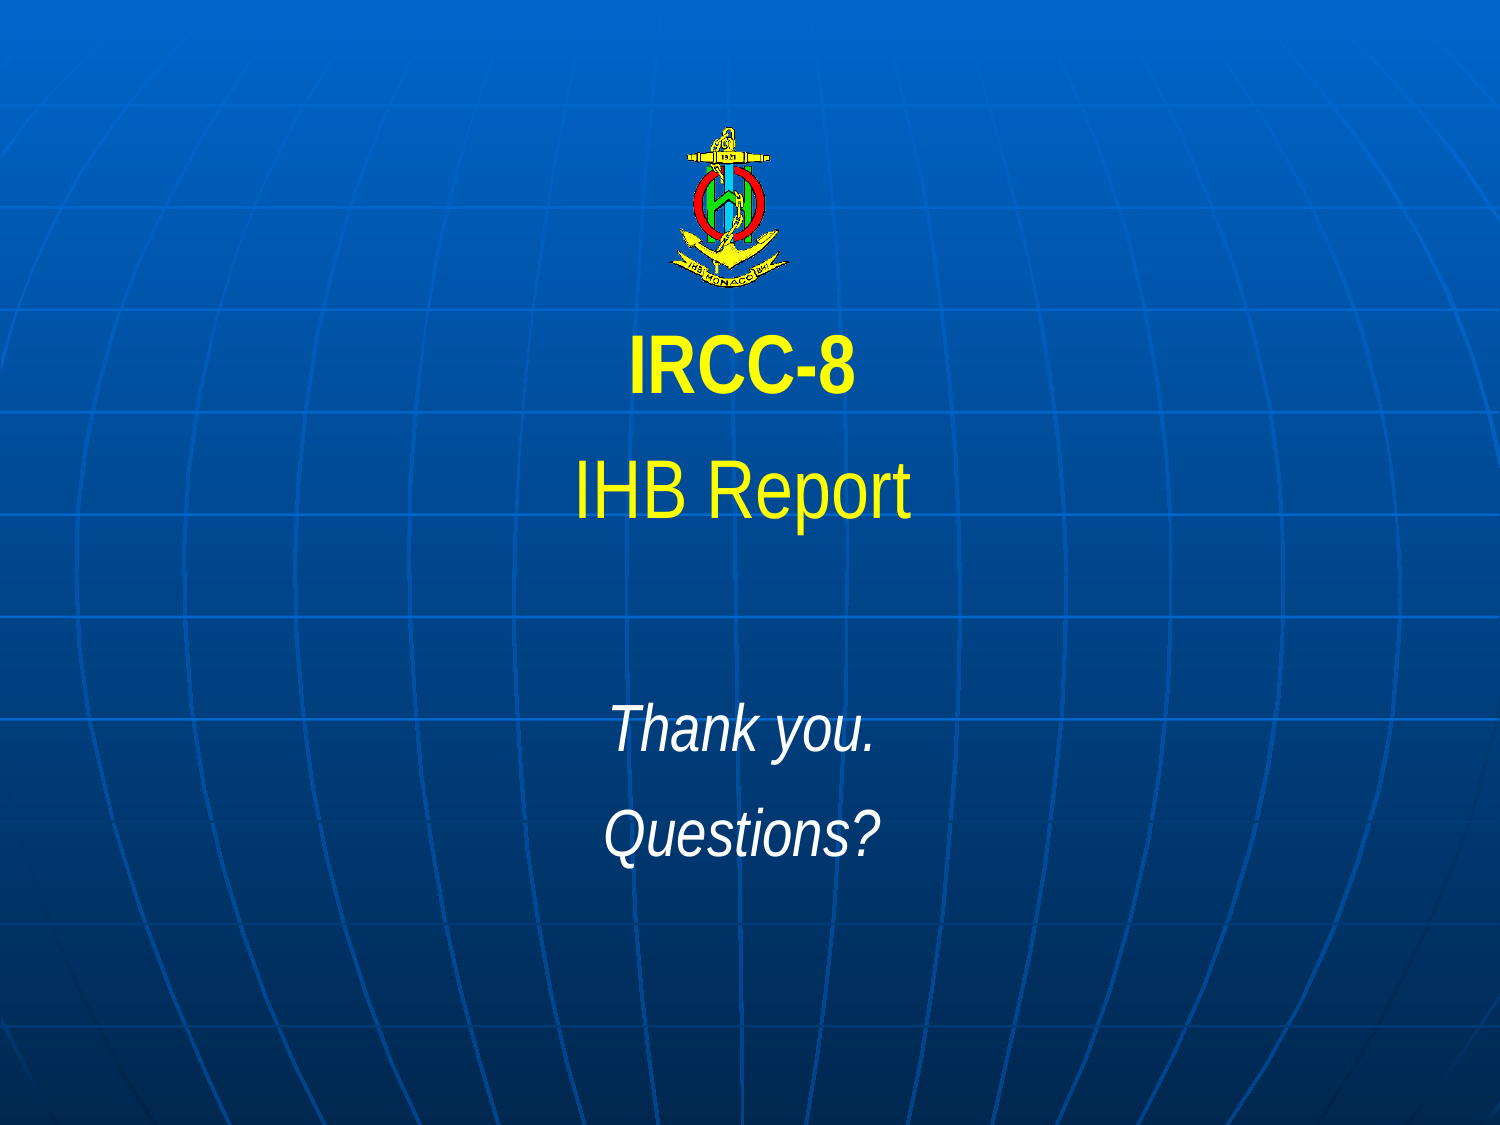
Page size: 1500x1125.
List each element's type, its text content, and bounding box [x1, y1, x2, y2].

subtitle IRCC-8 IHB Report Thank you. Questions? [135, 302, 1350, 822]
picture [669, 127, 790, 288]
